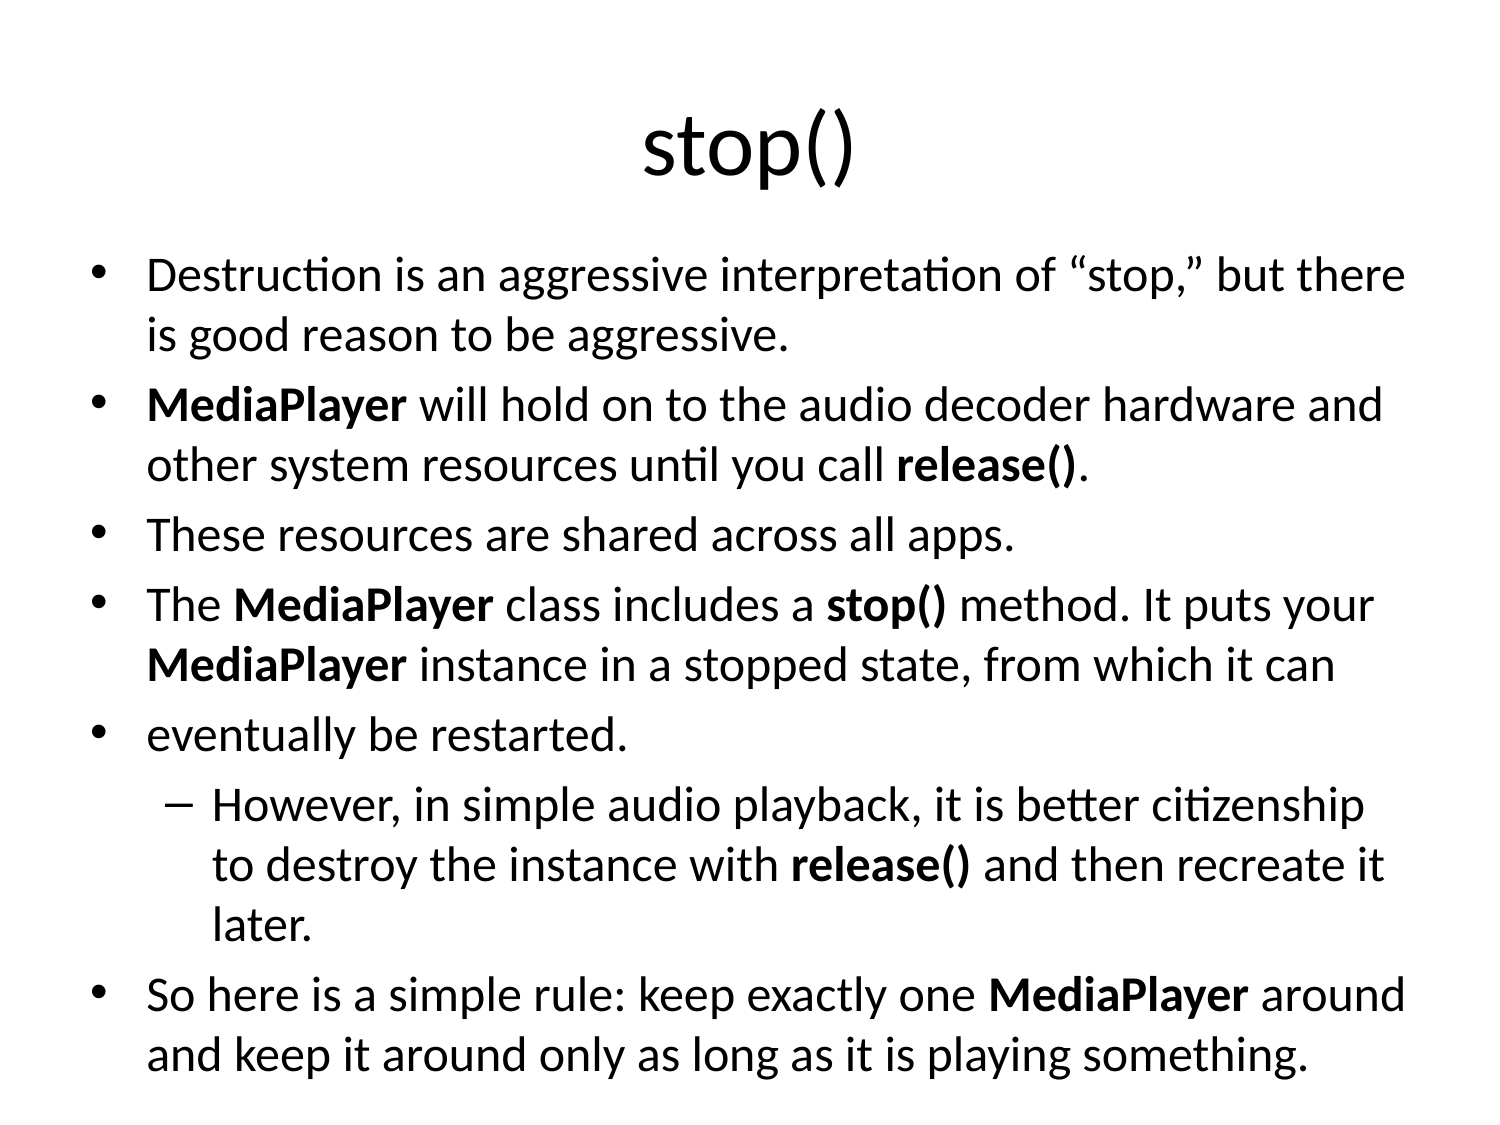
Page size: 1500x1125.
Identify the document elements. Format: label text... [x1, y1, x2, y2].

list Destruction is an aggressive interpretation of “stop,” but there is good reason to be aggressive. MediaPlayer will hold on to the audio decoder hardware and other system resources until you call release(). These resources are shared across all apps. The MediaPlayer class includes a stop() method. It puts your MediaPlayer instance in a stopped state, from which it can eventually be restarted. However, in simple audio playback, it is better citizenship to destroy the instance with release() and then recreate it later. So here is a simple rule: keep exactly one MediaPlayer around and keep it around only as long as it is playing something. [75, 234, 1425, 977]
title stop() [75, 45, 1425, 233]
